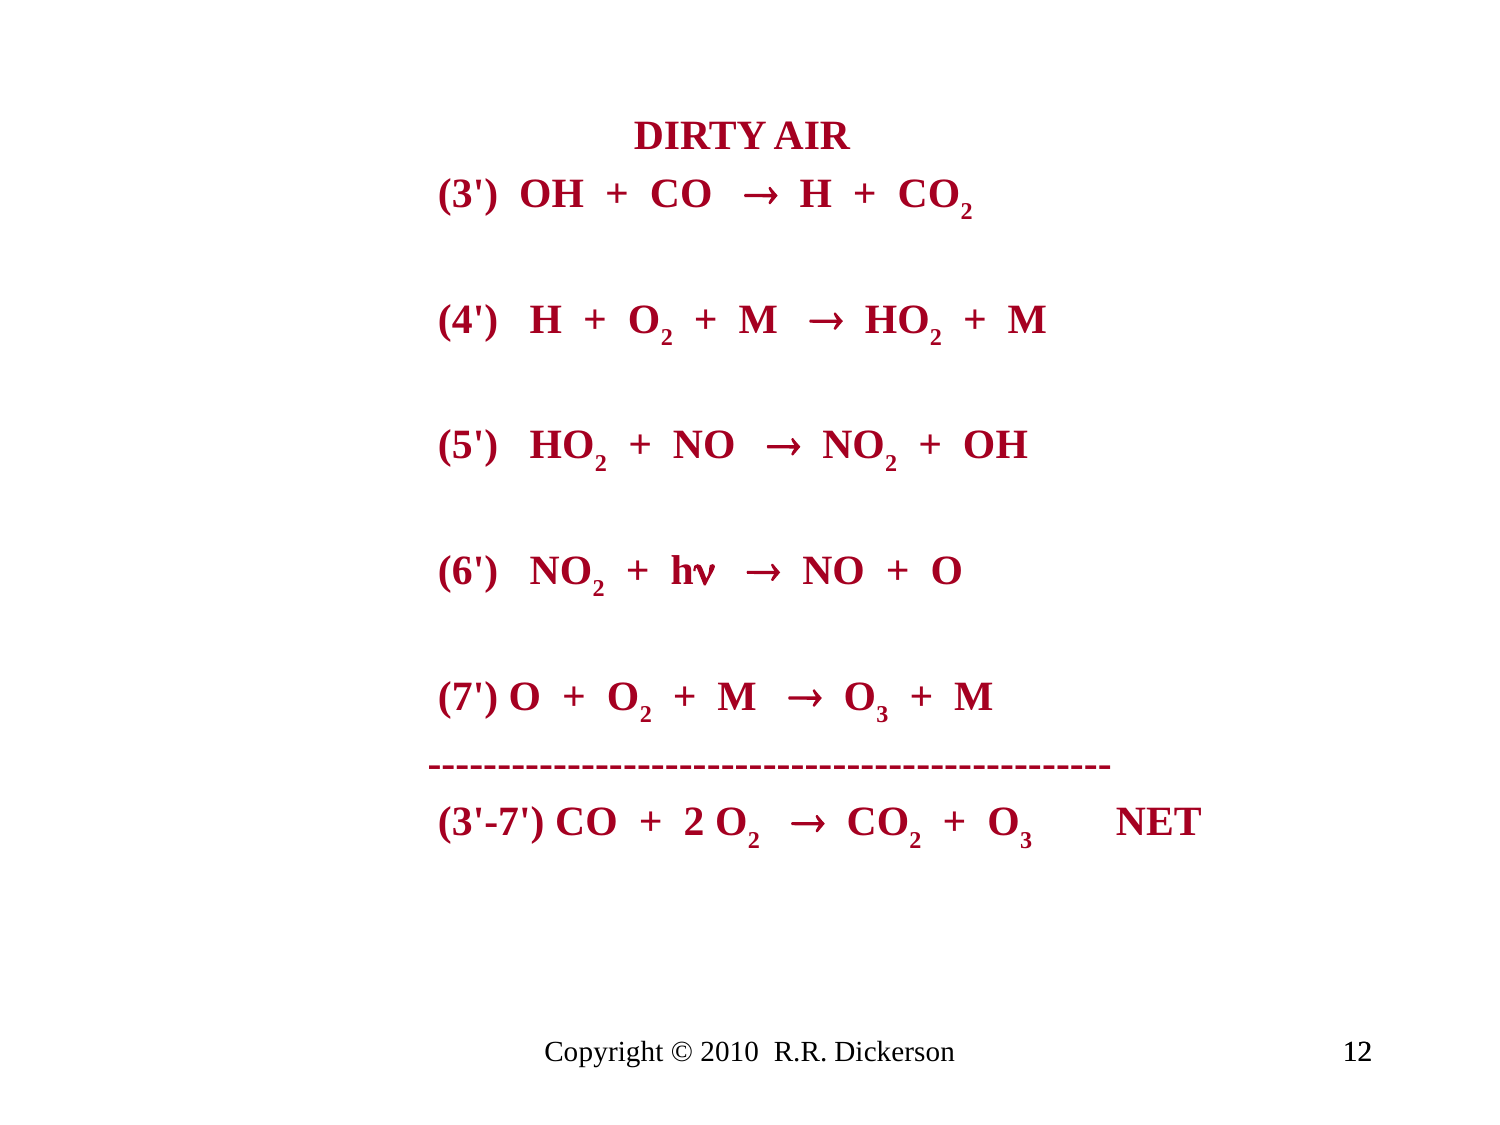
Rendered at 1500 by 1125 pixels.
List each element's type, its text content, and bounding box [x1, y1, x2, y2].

list DIRTY AIR (3') OH + CO  H + CO2 (4') H + O2 + M  HO2 + M (5') HO2 + NO  NO2 + OH (6') NO2 + h  NO + O (7') O + O2 + M  O3 + M ------------------------------------------------- (3'-7') CO + 2 O2  CO2 + O3 NET [412, 99, 1226, 976]
text_box 12 [1074, 1024, 1388, 1100]
footer Copyright © 2010 R.R. Dickerson [512, 1024, 988, 1101]
